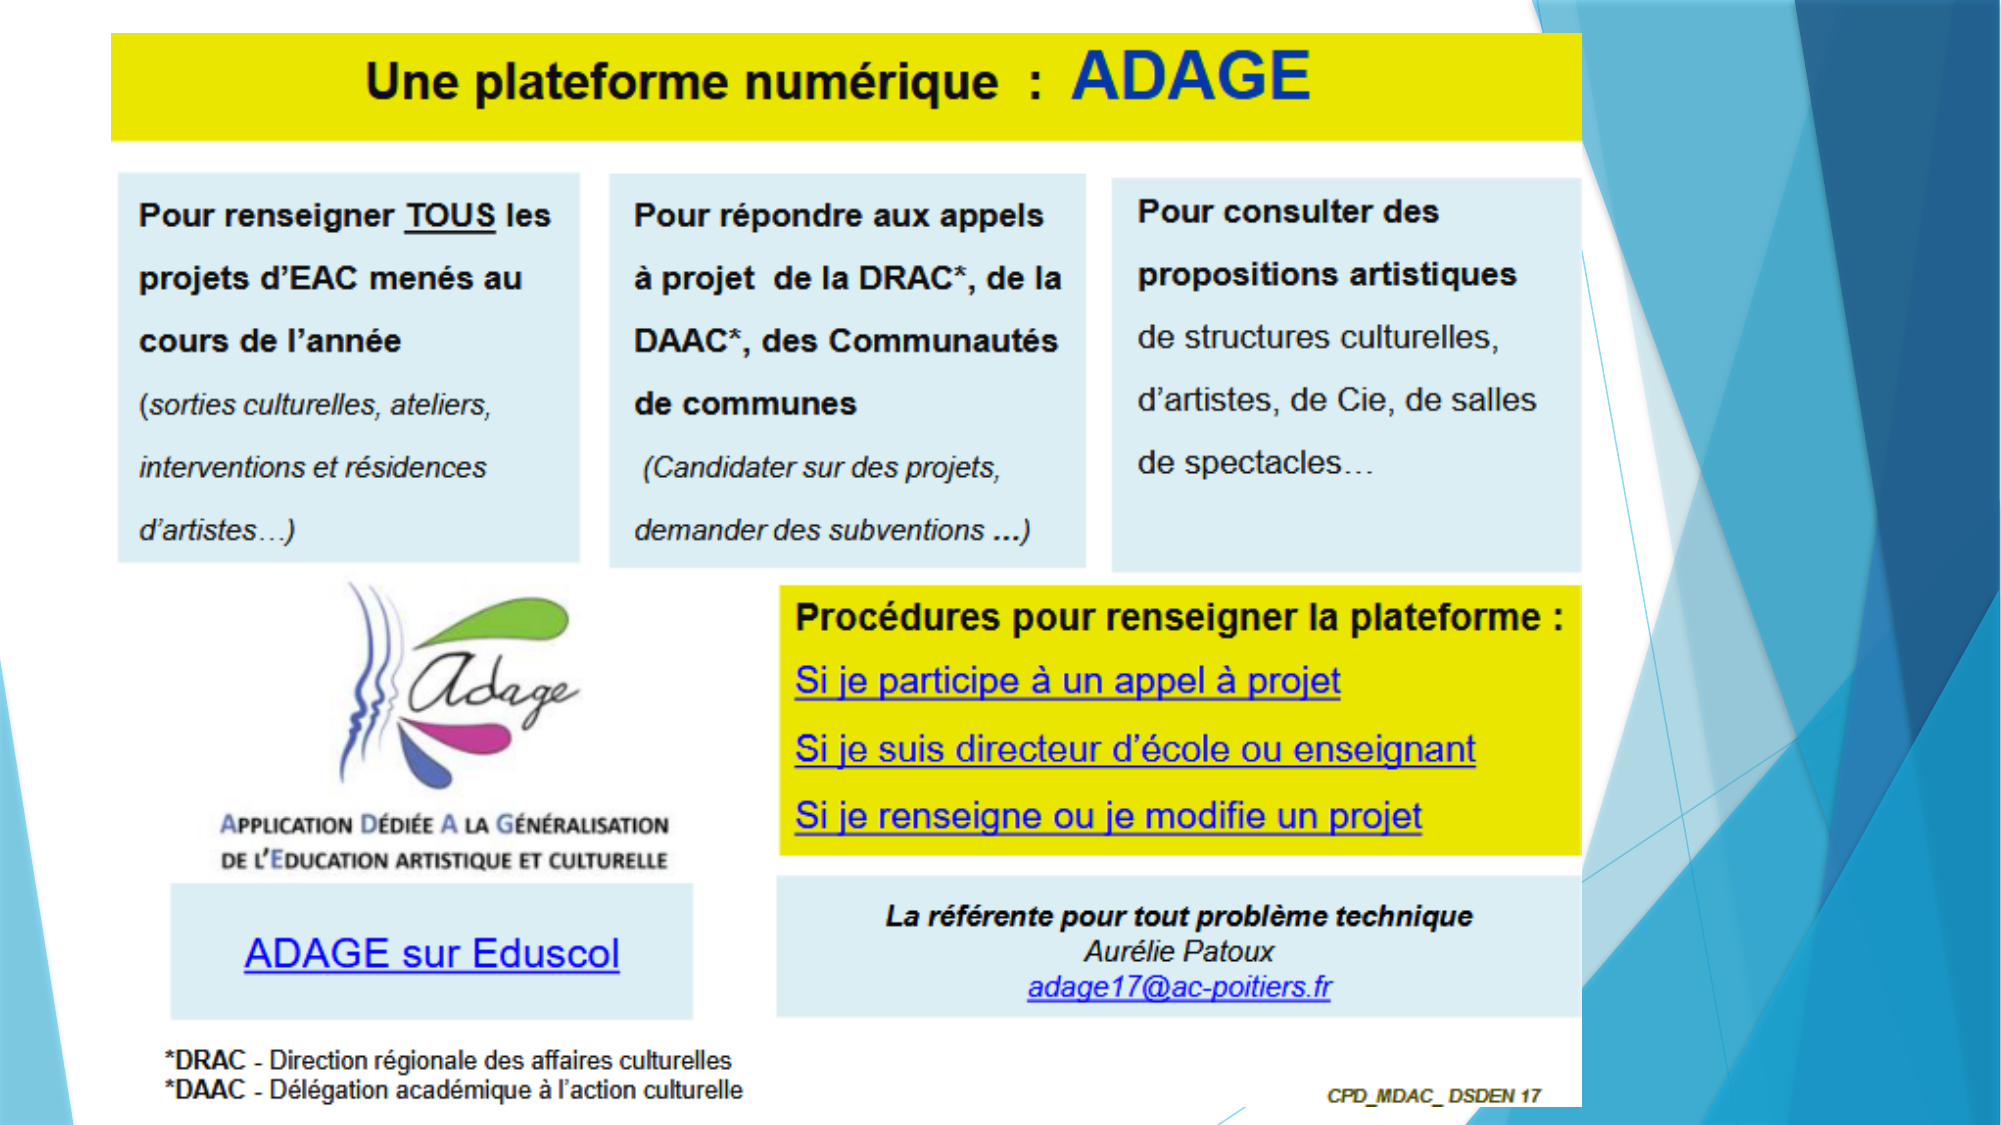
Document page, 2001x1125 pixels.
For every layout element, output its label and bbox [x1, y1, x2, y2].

picture [111, 33, 1582, 1107]
